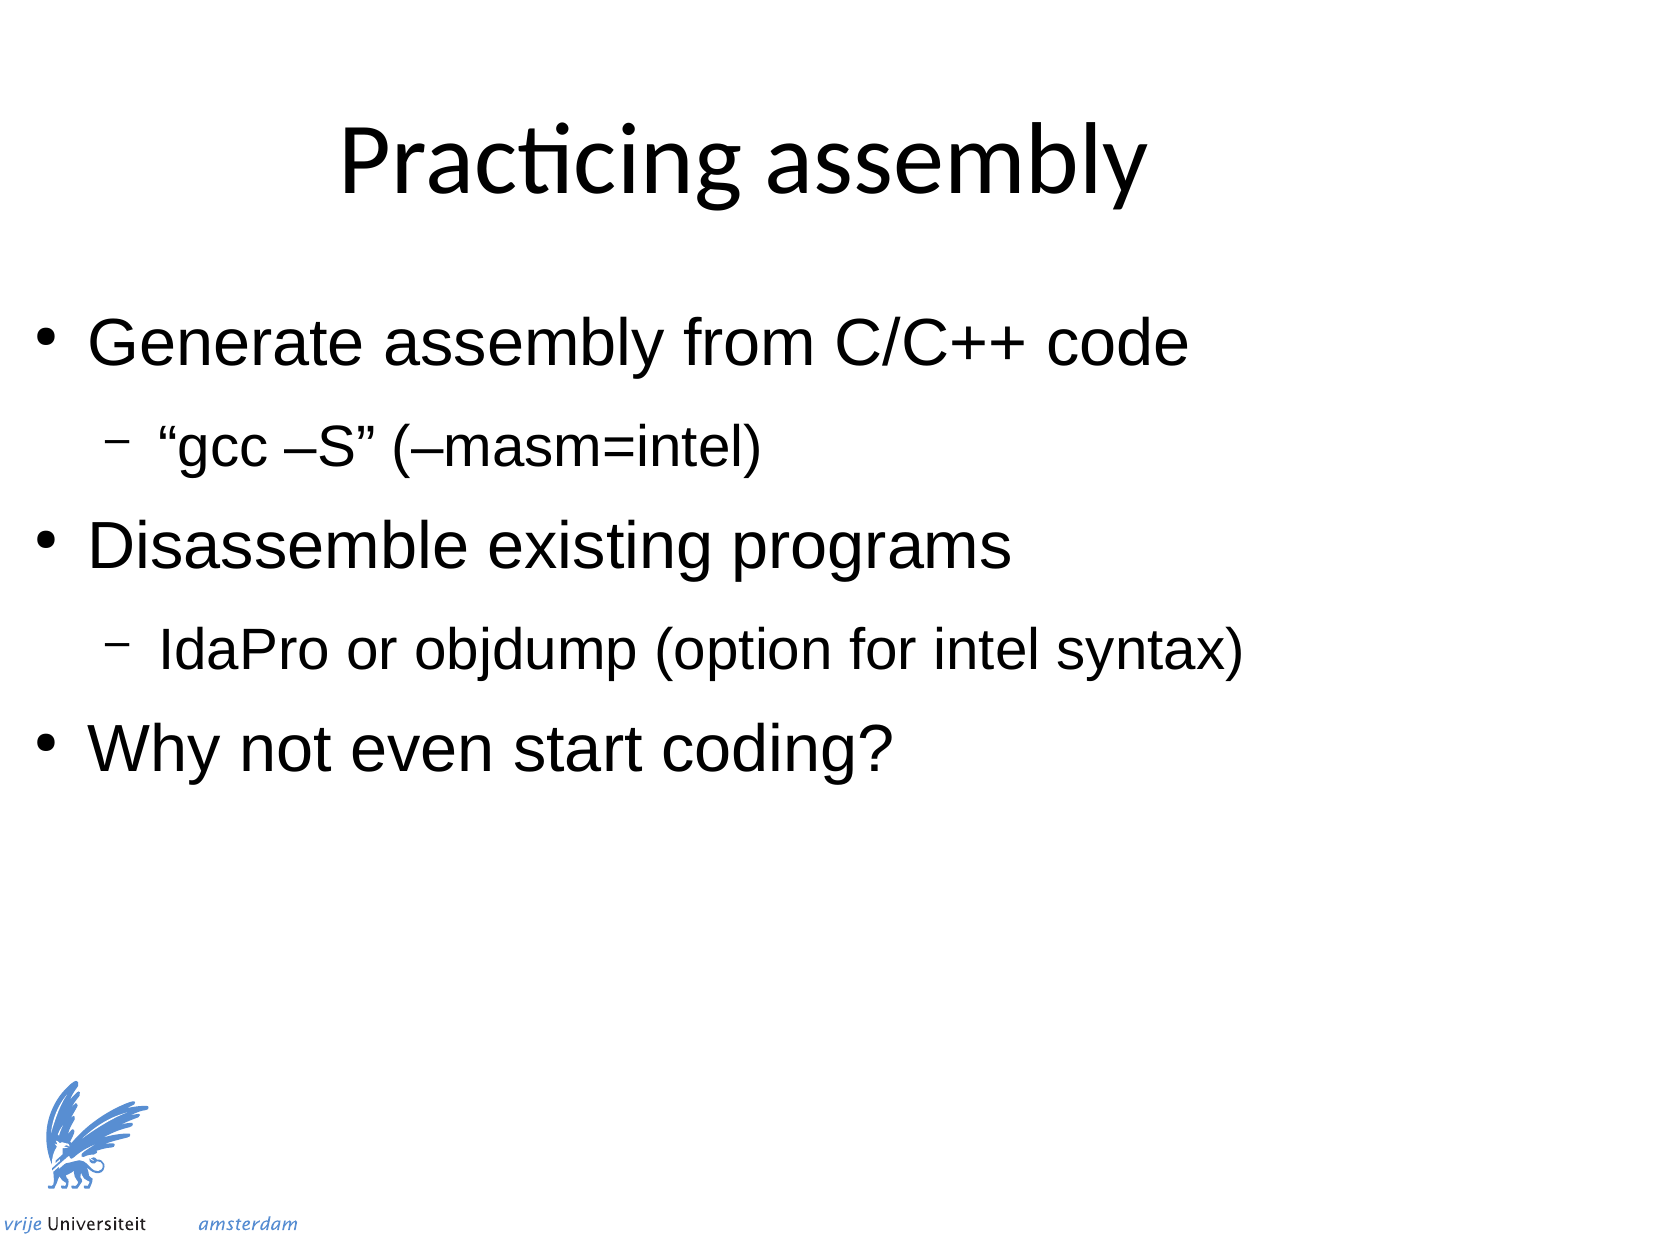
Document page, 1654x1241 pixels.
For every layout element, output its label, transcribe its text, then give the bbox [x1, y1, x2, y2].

list Generate assembly from C/C++ code “gcc –S” (–masm=intel) Disassemble existing programs IdaPro or objdump (option for intel syntax) Why not even start coding? [0, 290, 1456, 1010]
title Practicing assembly [0, 49, 1489, 257]
